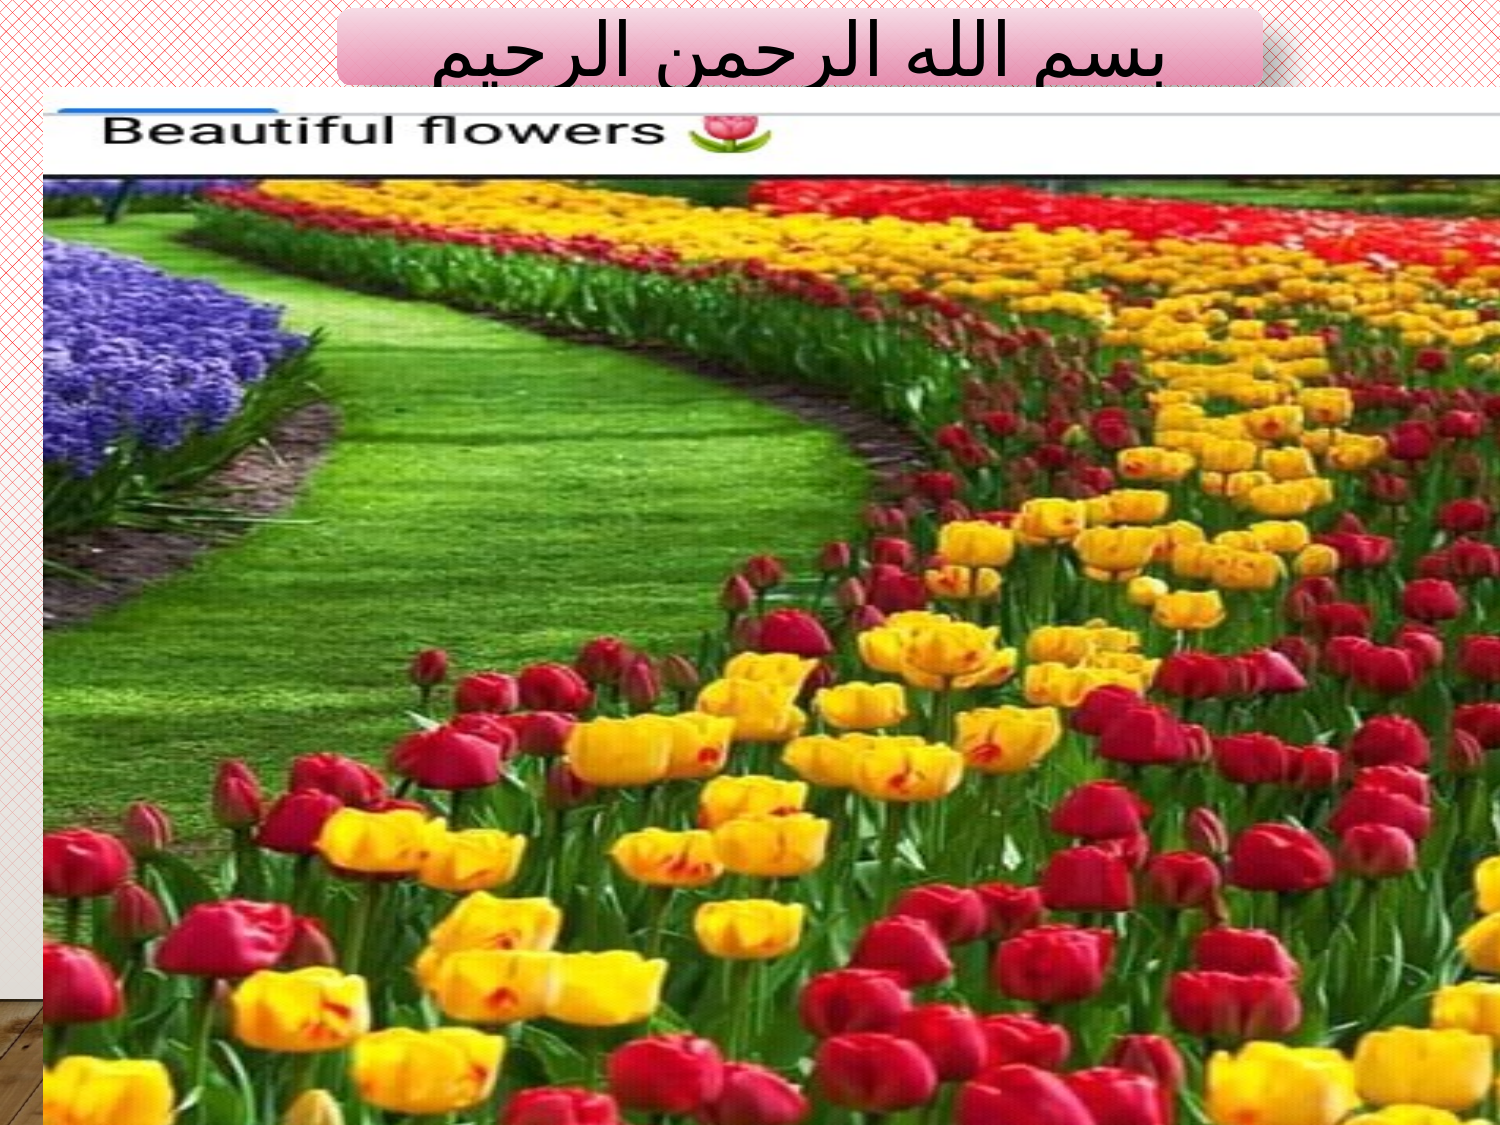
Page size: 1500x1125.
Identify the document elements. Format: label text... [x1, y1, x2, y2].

picture [0, 87, 1500, 1125]
text_box بسم الله الرحمن الرحيم [336, 8, 1264, 86]
